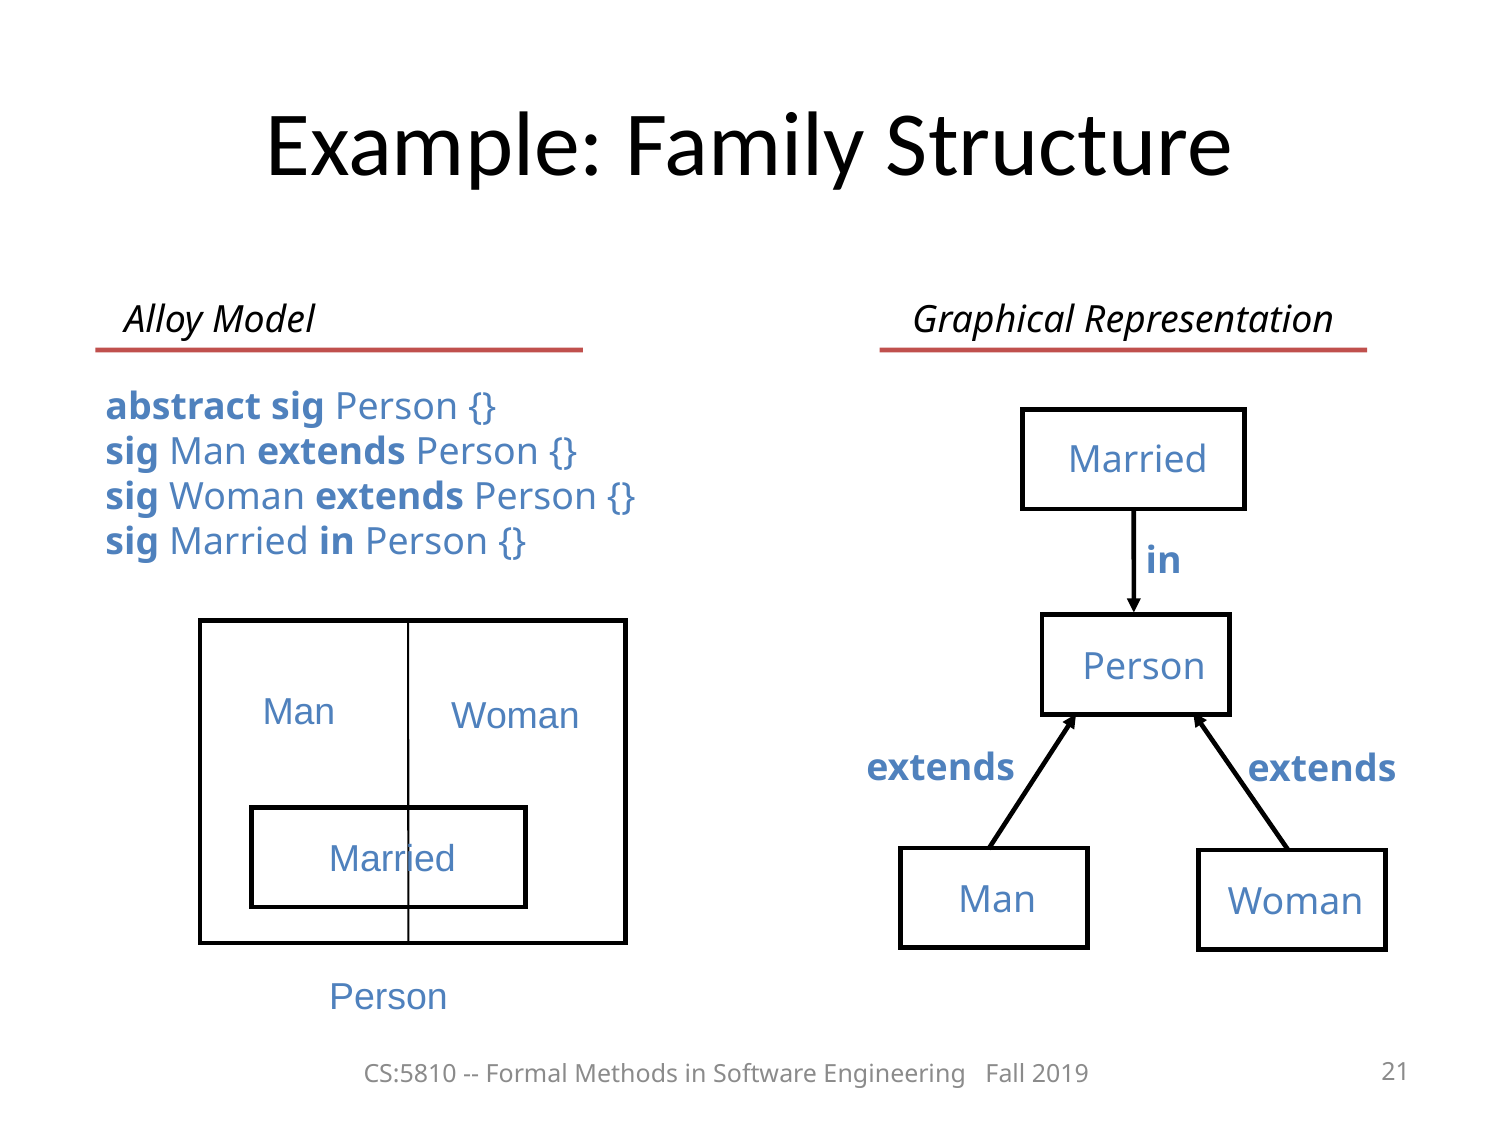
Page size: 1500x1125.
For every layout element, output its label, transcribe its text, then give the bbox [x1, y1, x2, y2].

text_box Example: Family Structure [75, 45, 1425, 233]
text_box [1194, 723, 1232, 769]
text_box extends [851, 735, 1031, 796]
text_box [1198, 849, 1386, 950]
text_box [1041, 614, 1230, 715]
text_box extends [1232, 736, 1412, 797]
text_box <number> [1184, 1042, 1425, 1103]
text_box in [1130, 528, 1197, 589]
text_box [900, 847, 1089, 948]
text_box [879, 287, 1368, 351]
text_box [199, 619, 626, 1025]
text_box CS:5810 -- Formal Methods in Software Engineering Fall 2019 [330, 1042, 1124, 1103]
text_box [1127, 589, 1141, 612]
text_box [1031, 723, 1075, 784]
text_box abstract sig Person {} sig Man extends Person {} sig Woman extends Person {} sig Married in Person {} [90, 374, 753, 570]
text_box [94, 287, 583, 351]
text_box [1022, 409, 1250, 510]
